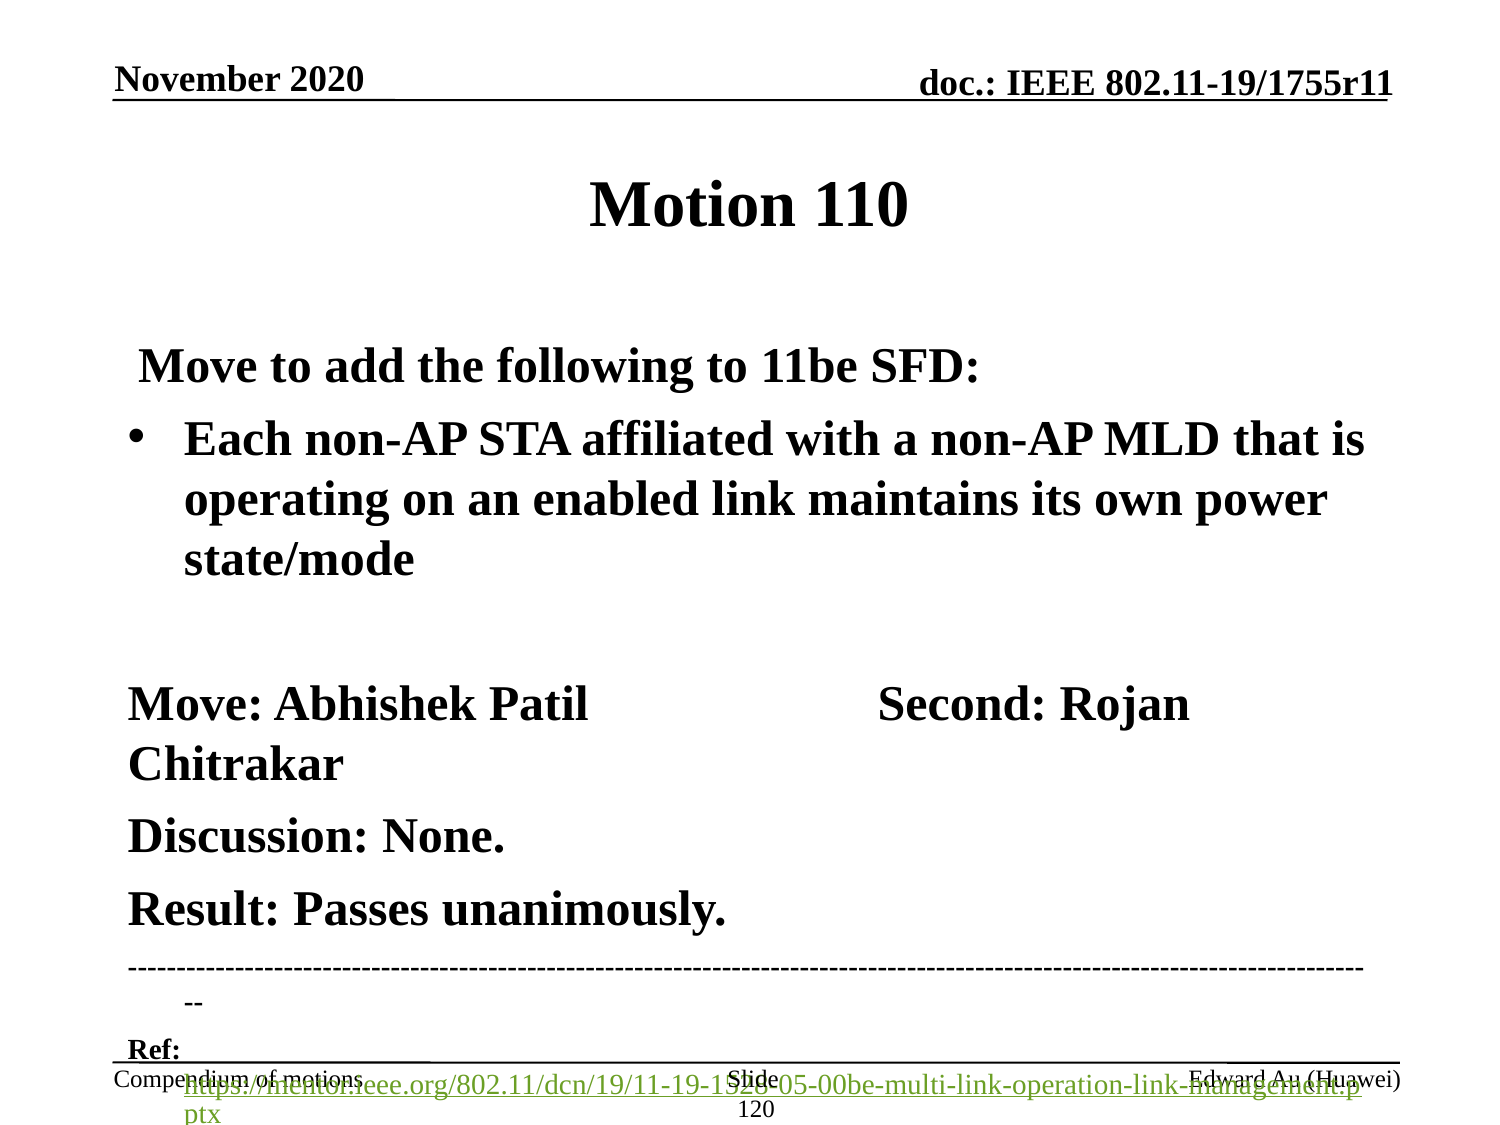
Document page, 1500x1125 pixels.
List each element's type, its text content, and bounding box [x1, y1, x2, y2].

list Move to add the following to 11be SFD: Each non-AP STA affiliated with a non-AP MLD that is operating on an enabled link maintains its own power state/mode Move: Abhishek Patil Second: Rojan Chitrakar Discussion: None. Result: Passes unanimously. --------------------------------------------------------------------------------------------------------------------------------- Ref: https://mentor.ieee.org/802.11/dcn/19/11-19-1528-05-00be-multi-link-operation-link-management.pptx [112, 324, 1388, 1000]
slide_number Slide 120 [712, 1061, 800, 1123]
footer Edward Au (Huawei) [878, 1061, 1402, 1093]
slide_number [114, 54, 423, 100]
title Motion 110 [112, 112, 1388, 288]
